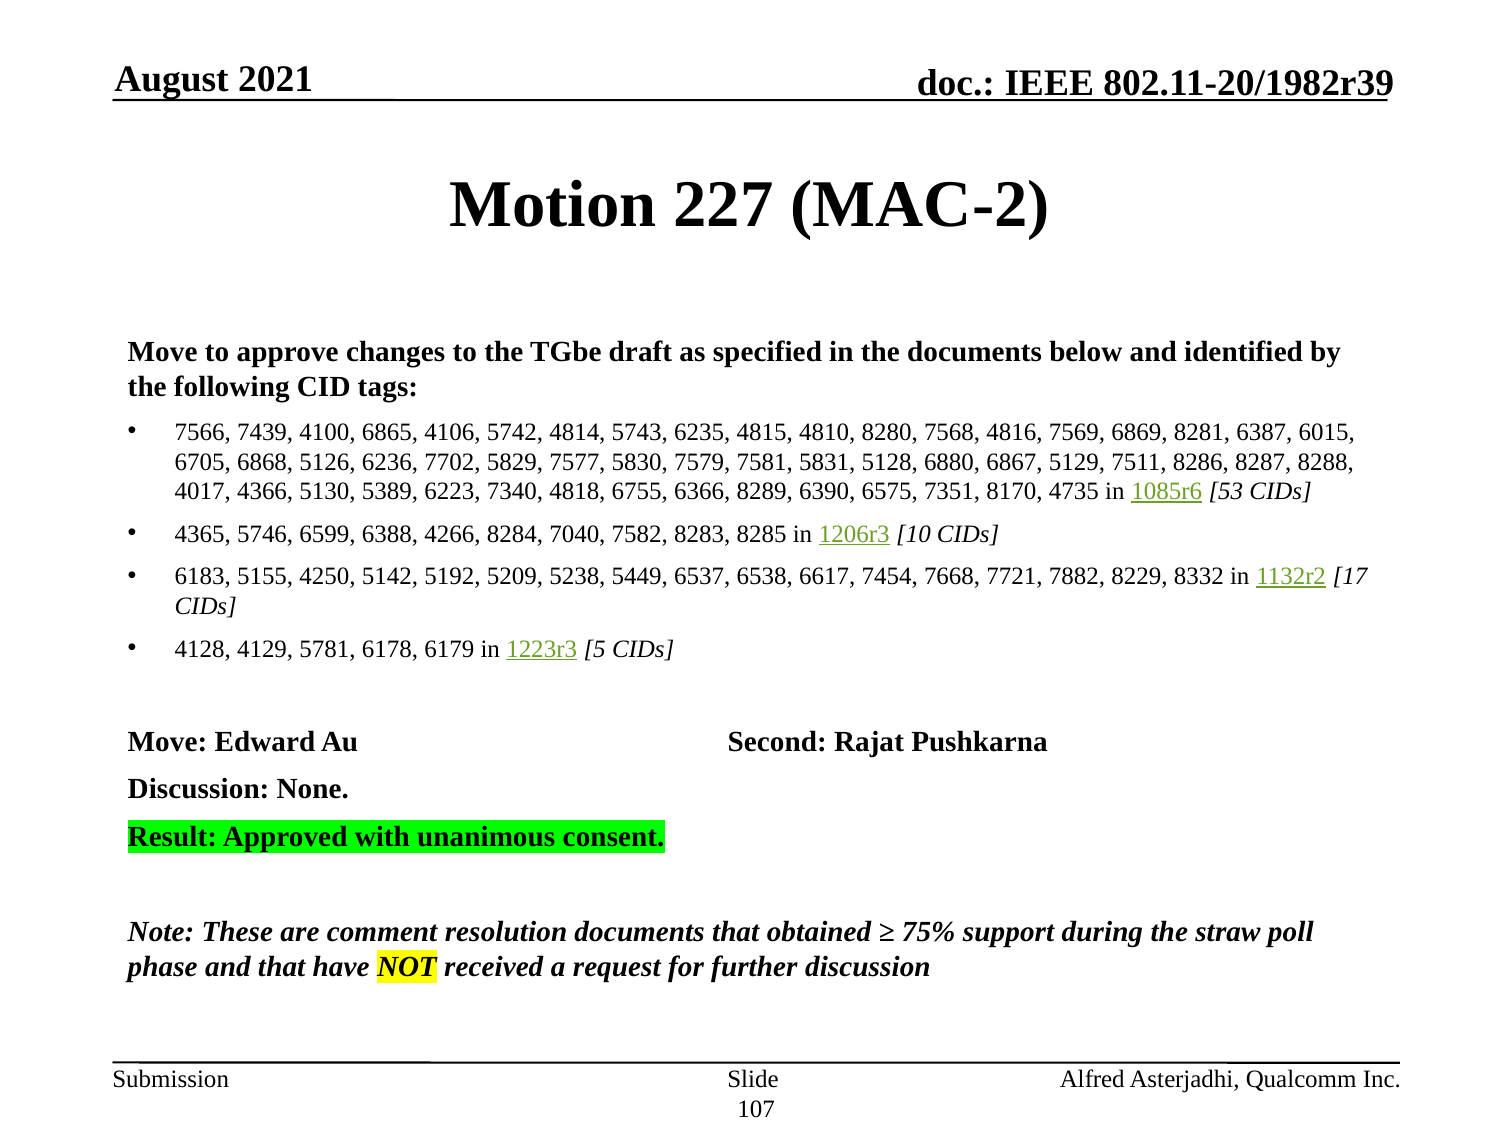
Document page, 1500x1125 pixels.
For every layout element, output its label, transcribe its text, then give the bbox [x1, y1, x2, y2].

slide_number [114, 54, 423, 100]
slide_number Slide 107 [712, 1061, 800, 1123]
list Move to approve changes to the TGbe draft as specified in the documents below and identified by the following CID tags: 7566, 7439, 4100, 6865, 4106, 5742, 4814, 5743, 6235, 4815, 4810, 8280, 7568, 4816, 7569, 6869, 8281, 6387, 6015, 6705, 6868, 5126, 6236, 7702, 5829, 7577, 5830, 7579, 7581, 5831, 5128, 6880, 6867, 5129, 7511, 8286, 8287, 8288, 4017, 4366, 5130, 5389, 6223, 7340, 4818, 6755, 6366, 8289, 6390, 6575, 7351, 8170, 4735 in 1085r6 [53 CIDs] 4365, 5746, 6599, 6388, 4266, 8284, 7040, 7582, 8283, 8285 in 1206r3 [10 CIDs] 6183, 5155, 4250, 5142, 5192, 5209, 5238, 5449, 6537, 6538, 6617, 7454, 7668, 7721, 7882, 8229, 8332 in 1132r2 [17 CIDs] 4128, 4129, 5781, 6178, 6179 in 1223r3 [5 CIDs] Move: Edward Au Second: Rajat Pushkarna Discussion: None. Result: Approved with unanimous consent. Note: These are comment resolution documents that obtained ≥ 75% support during the straw poll phase and that have NOT received a request for further discussion [112, 324, 1388, 1063]
footer Alfred Asterjadhi, Qualcomm Inc. [878, 1061, 1402, 1093]
title Motion 227 (MAC-2) [112, 112, 1388, 288]
